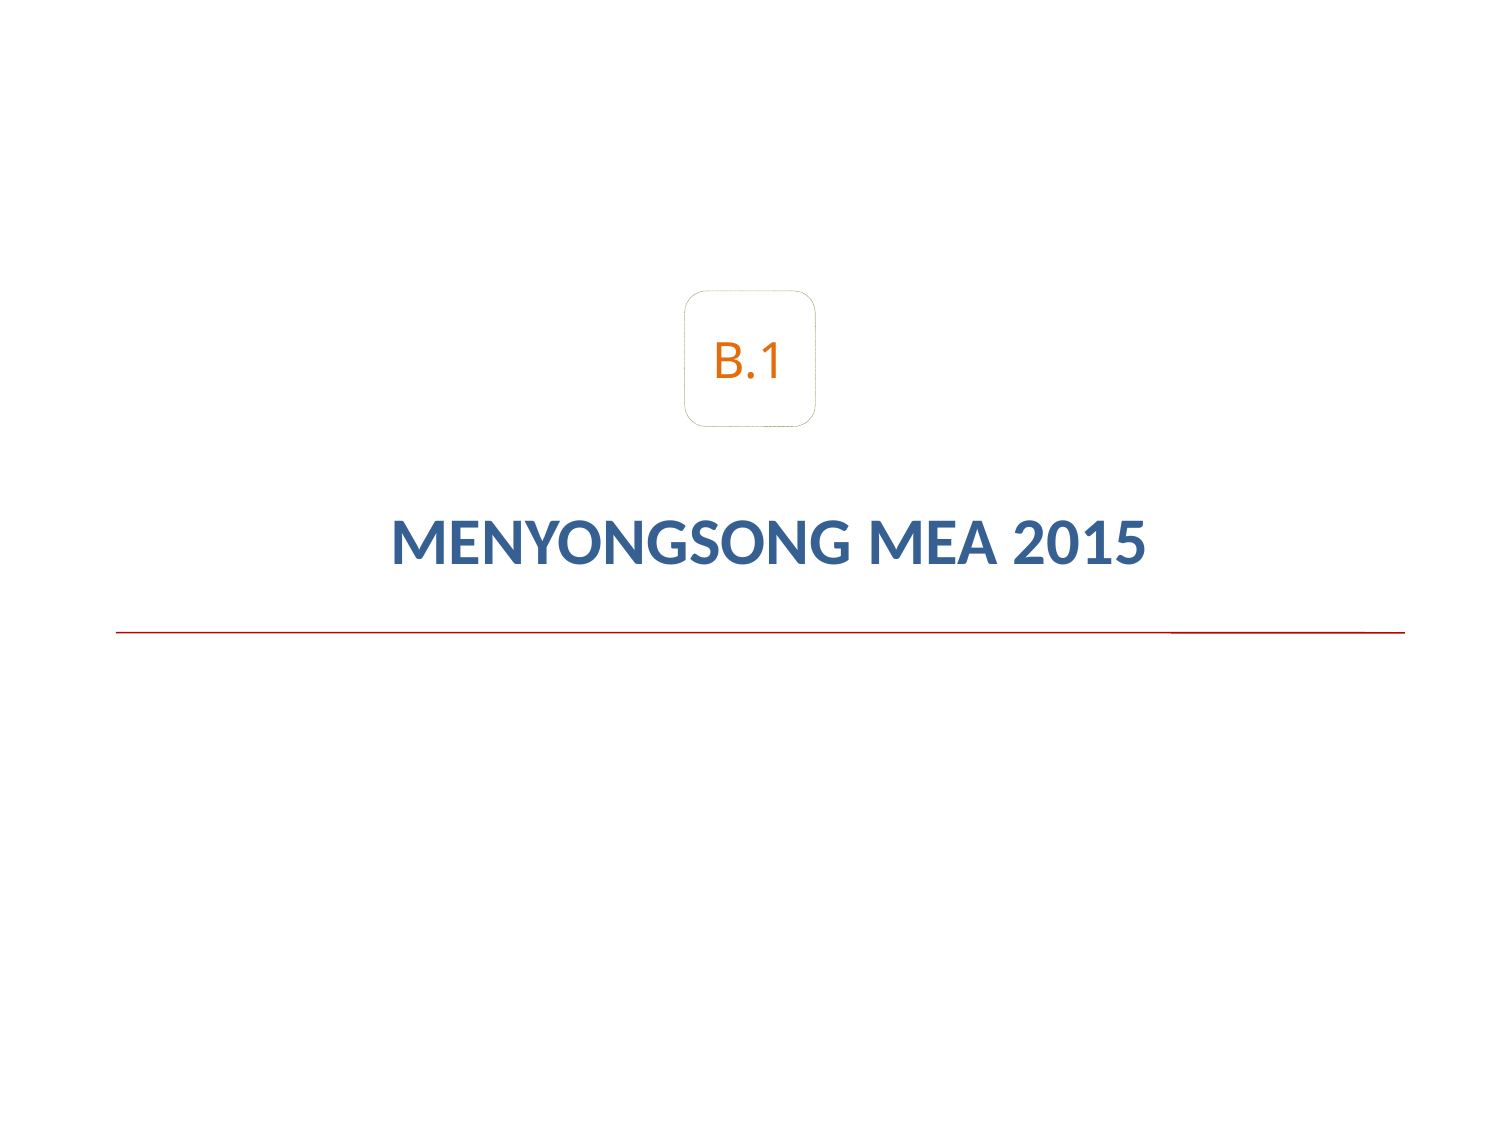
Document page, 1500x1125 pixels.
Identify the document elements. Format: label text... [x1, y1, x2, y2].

text_box B.1 [682, 288, 818, 429]
text_box MENYONGSONG MEA 2015 [0, 490, 1500, 586]
